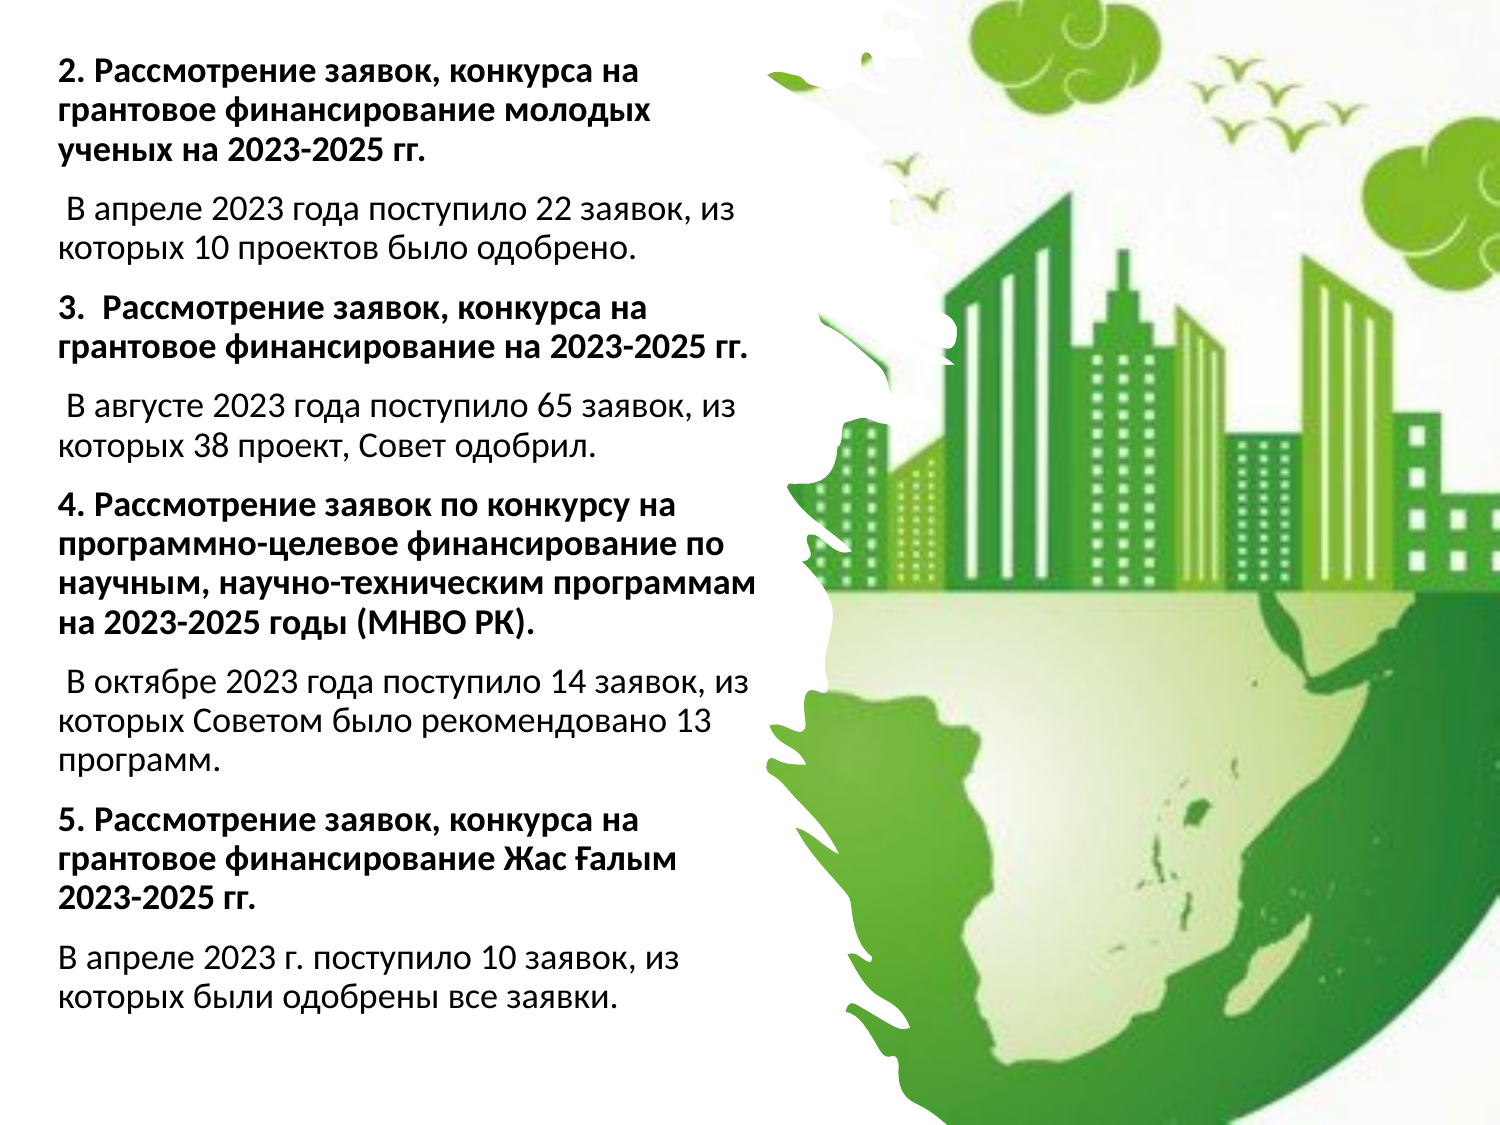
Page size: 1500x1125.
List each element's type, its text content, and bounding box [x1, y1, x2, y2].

picture [766, 0, 1500, 1125]
text_box [0, 0, 766, 1125]
list 2. Рассмотрение заявок, конкурса на грантовое финансирование молодых ученых на 2023-2025 гг. В апреле 2023 года поступило 22 заявок, из которых 10 проектов было одобрено. 3. Рассмотрение заявок, конкурса на грантовое финансирование на 2023-2025 гг. В августе 2023 года поступило 65 заявок, из которых 38 проект, Совет одобрил. 4. Рассмотрение заявок по конкурсу на программно-целевое финансирование по научным, научно-техническим программам на 2023-2025 годы (МНВО РК). В октябре 2023 года поступило 14 заявок, из которых Советом было рекомендовано 13 программ. 5. Рассмотрение заявок, конкурса на грантовое финансирование Жас Ғалым 2023-2025 гг. В апреле 2023 г. поступило 10 заявок, из которых были одобрены все заявки. [42, 43, 766, 1083]
